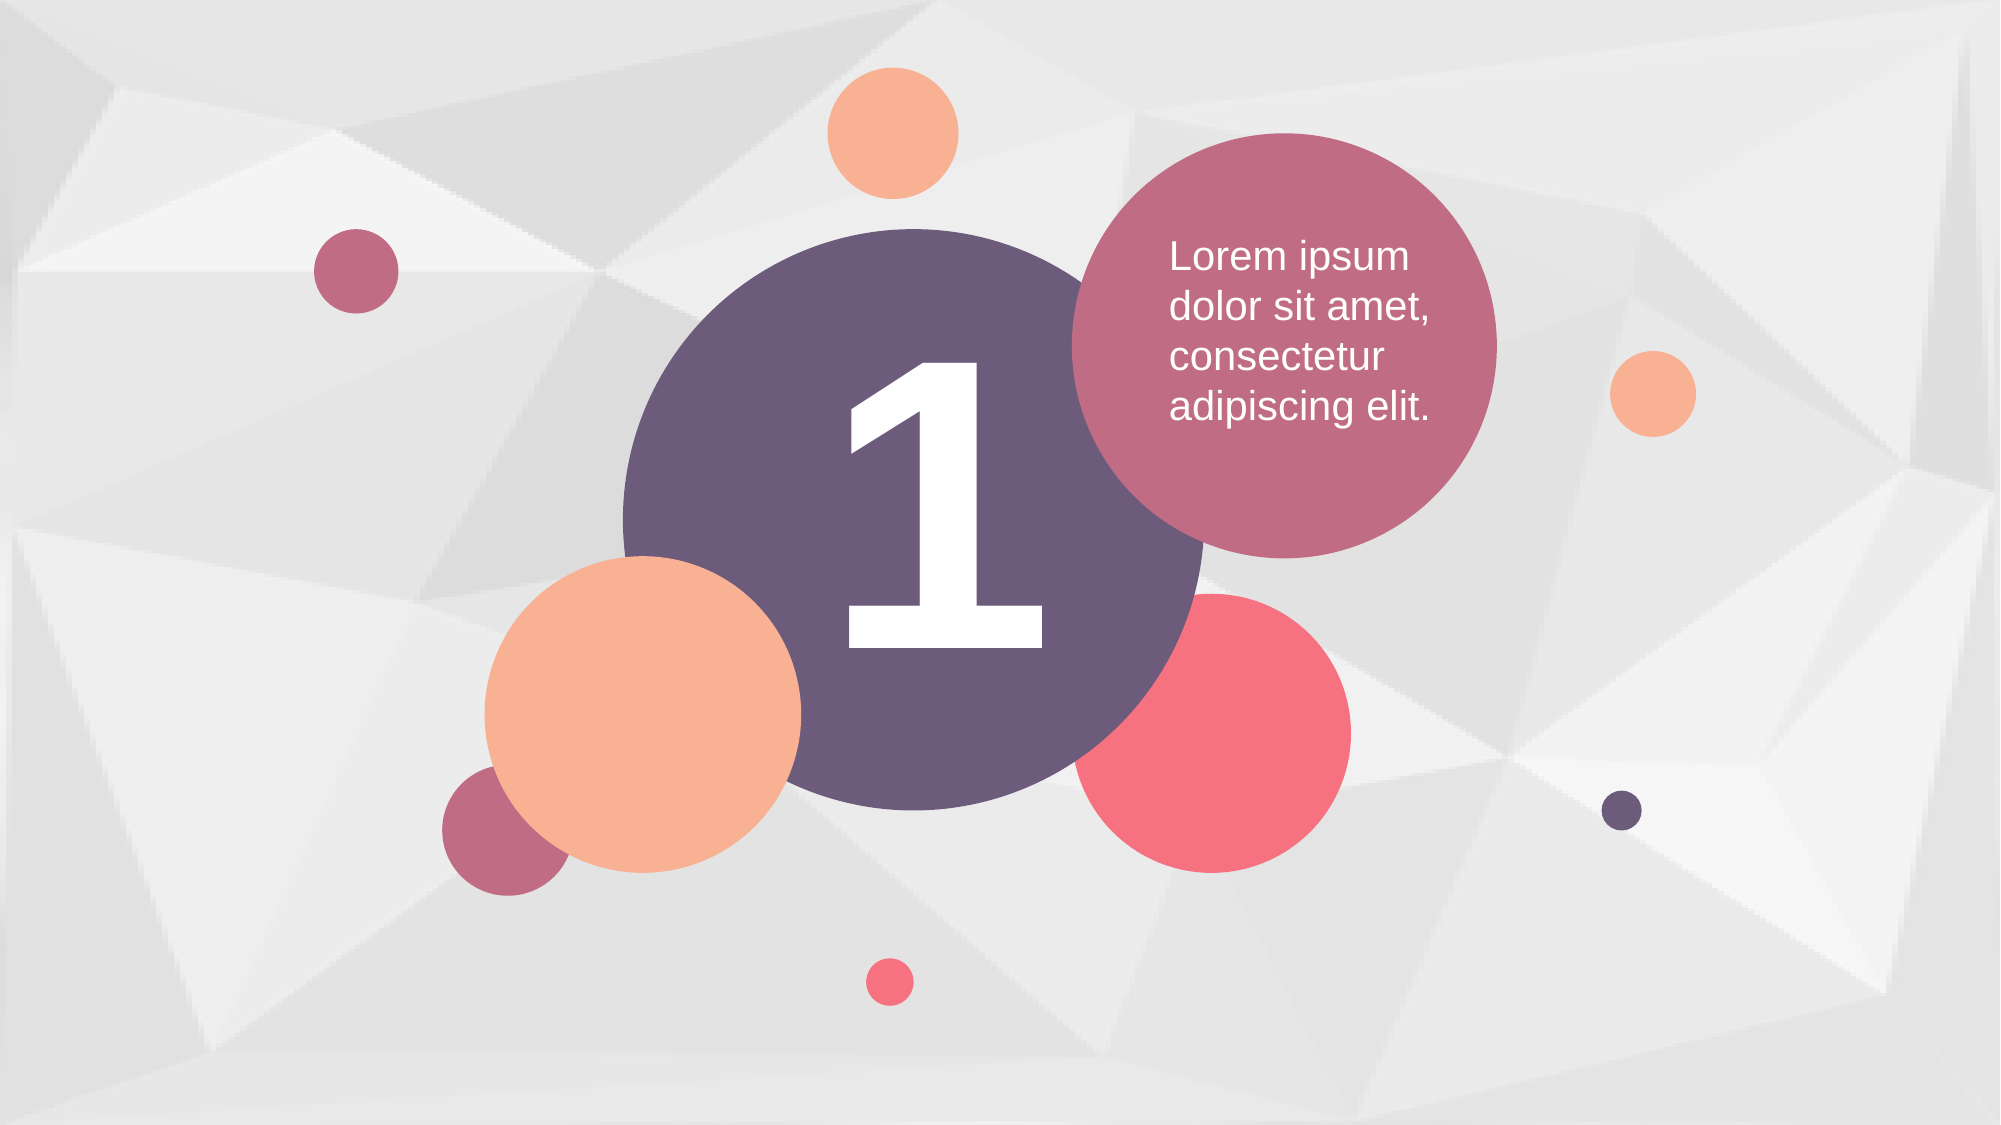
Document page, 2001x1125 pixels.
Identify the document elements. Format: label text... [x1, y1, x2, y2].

text_box Lorem ipsum dolor sit amet, consectetur adipiscing elit. [1154, 221, 1504, 437]
text_box [442, 766, 569, 896]
text_box [484, 556, 802, 873]
text_box [1071, 133, 1477, 559]
text_box 1 [808, 227, 1069, 740]
text_box [314, 229, 399, 314]
text_box [1601, 790, 1642, 831]
text_box [827, 67, 959, 200]
text_box [1075, 593, 1352, 873]
text_box [622, 249, 1204, 811]
text_box [866, 958, 914, 1006]
text_box [1610, 351, 1697, 437]
picture [0, 0, 2001, 1125]
